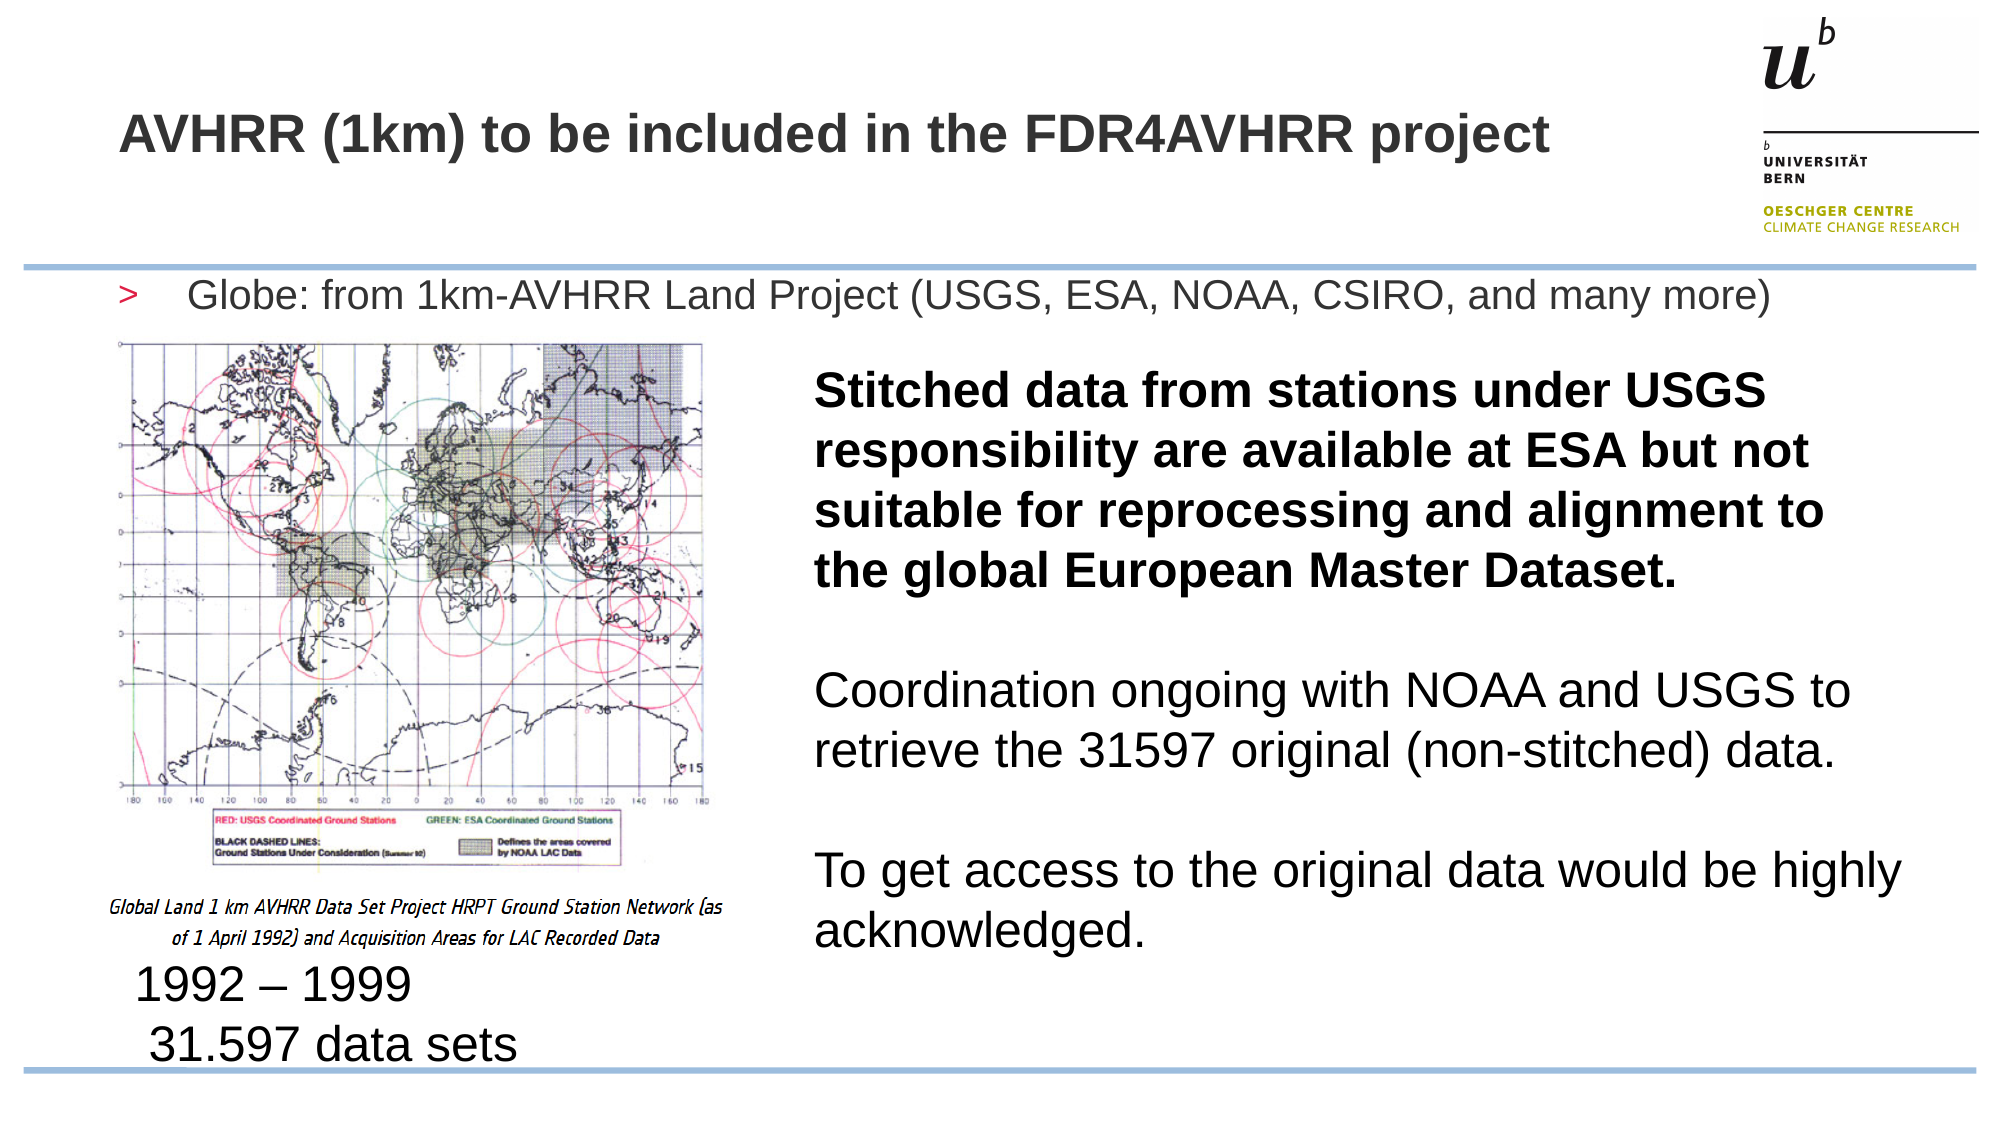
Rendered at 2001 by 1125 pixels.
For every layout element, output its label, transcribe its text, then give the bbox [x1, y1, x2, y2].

picture [101, 326, 730, 958]
list Globe: from 1km-AVHRR Land Project (USGS, ESA, NOAA, CSIRO, and many more) [118, 271, 1882, 1010]
text_box Stitched data from stations under USGS responsibility are available at ESA but not suitable for reprocessing and alignment to the global European Master Dataset. Coordination ongoing with NOAA and USGS to retrieve the 31597 original (non-stitched) data. To get access to the original data would be highly acknowledged. [799, 349, 1922, 1025]
picture [1763, 17, 1979, 232]
title AVHRR (1km) to be included in the FDR4AVHRR project [118, 106, 1567, 241]
text_box 1992 – 1999 31.597 data sets [119, 966, 534, 1079]
